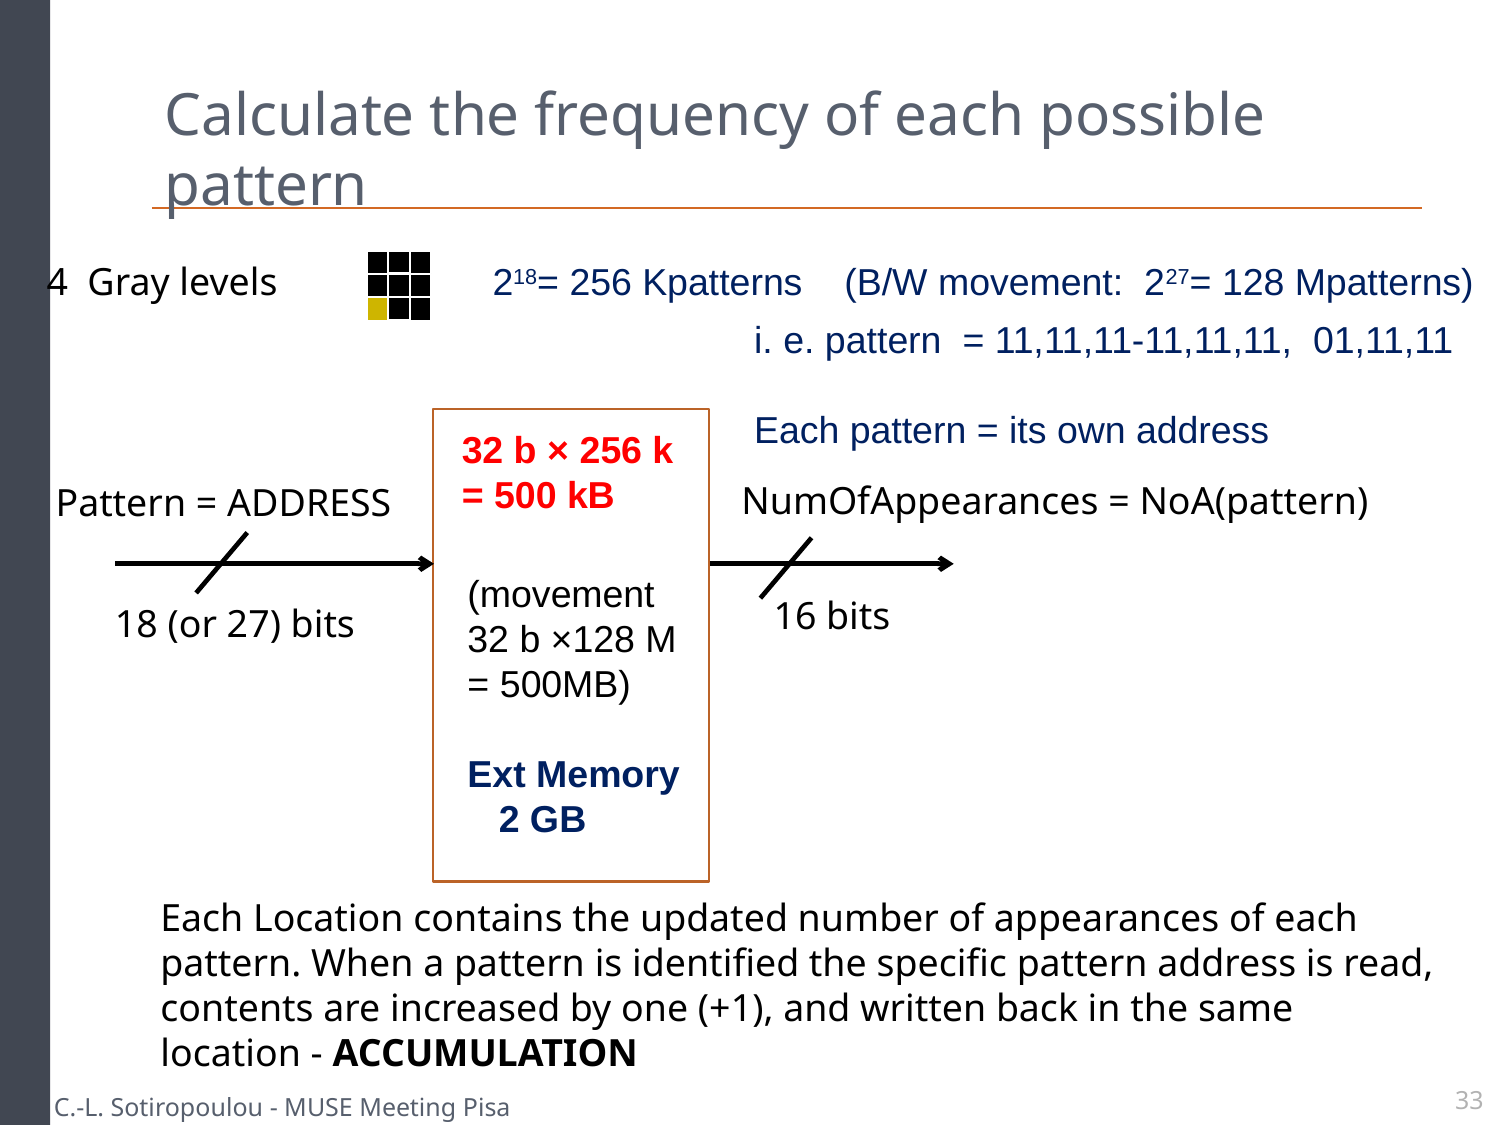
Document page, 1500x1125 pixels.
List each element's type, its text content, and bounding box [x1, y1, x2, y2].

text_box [760, 537, 812, 599]
text_box i. e. pattern = 11,11,11-11,11,11, 01,11,11 Each pattern = its own address [739, 356, 1475, 459]
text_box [366, 250, 432, 322]
footer C.-L. Sotiropoulou - MUSE Meeting Pisa [39, 1070, 950, 1125]
text_box Each Location contains the updated number of appearances of each pattern. When a pattern is identified the specific pattern address is read, contents are increased by one (+1), and written back in the same location - ACCUMULATION [145, 886, 1452, 1082]
title Calculate the frequency of each possible pattern [150, 45, 1425, 233]
text_box 4 Gray levels 218= 256 Kpatterns (B/W movement: 227= 128 Mpatterns) [31, 250, 1489, 356]
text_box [195, 532, 248, 594]
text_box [63, 408, 1372, 882]
slide_number 33 [1148, 1071, 1499, 1125]
